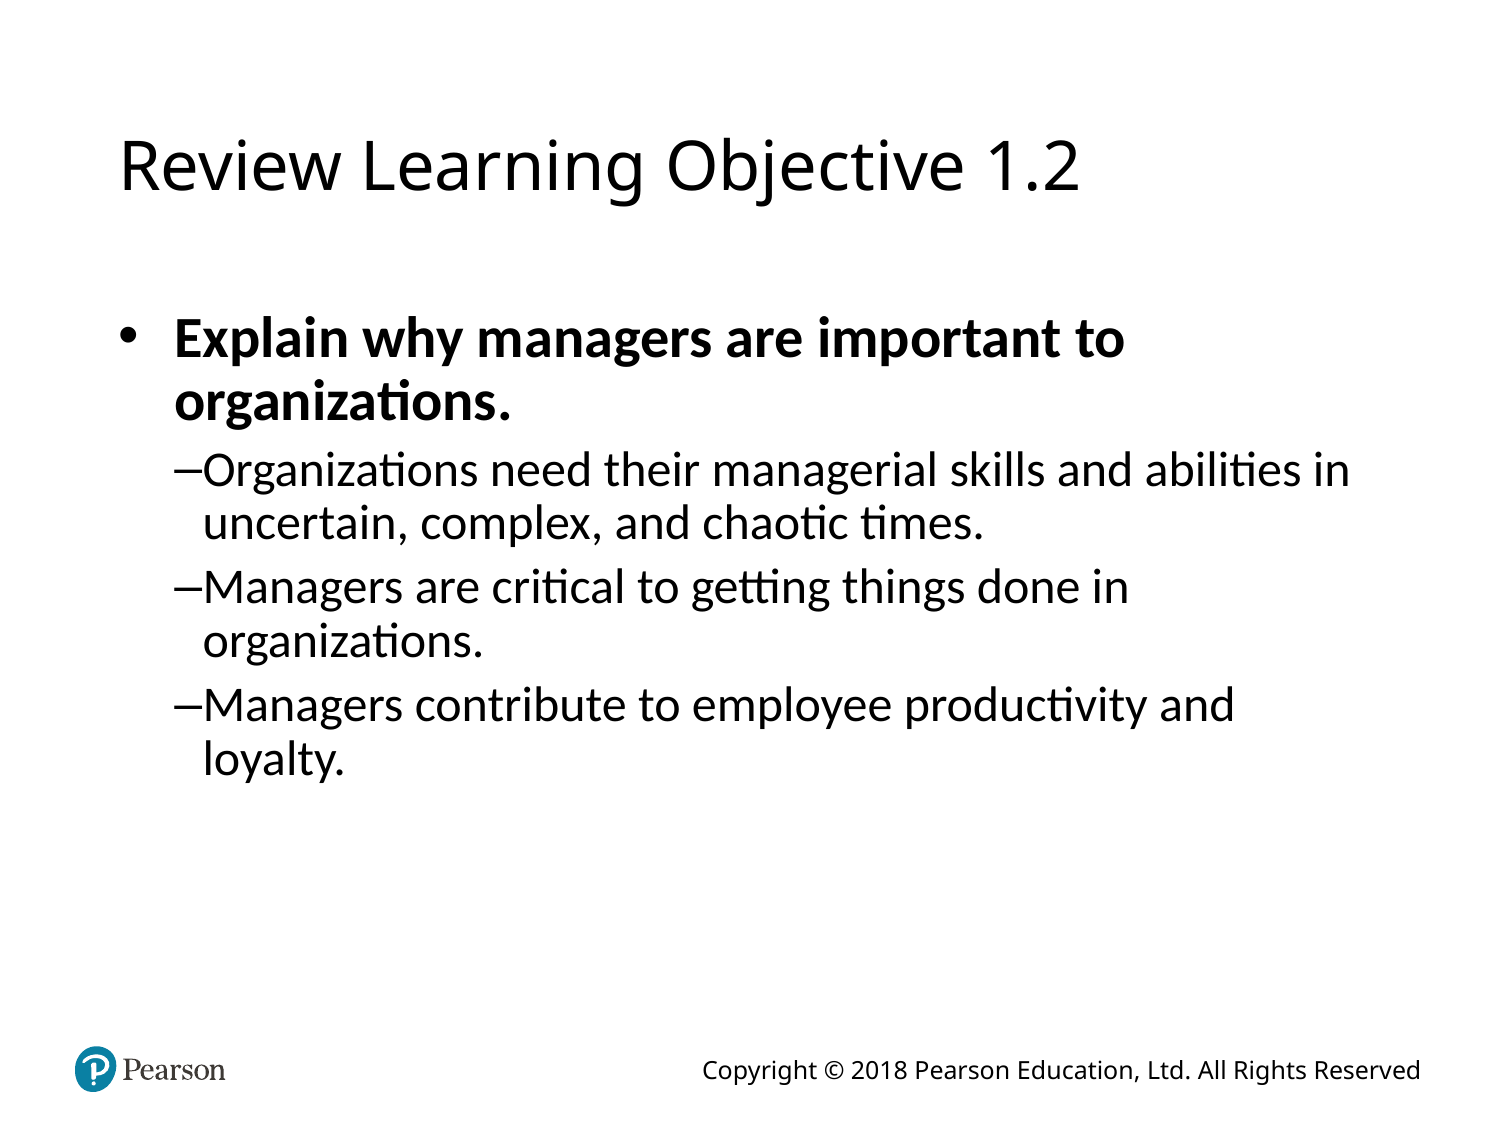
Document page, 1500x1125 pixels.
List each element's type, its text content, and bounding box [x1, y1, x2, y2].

list Explain why managers are important to organizations. Organizations need their managerial skills and abilities in uncertain, complex, and chaotic times. Managers are critical to getting things done in organizations. Managers contribute to employee productivity and loyalty. [103, 299, 1397, 1014]
title Review Learning Objective 1.2 [103, 59, 1397, 278]
